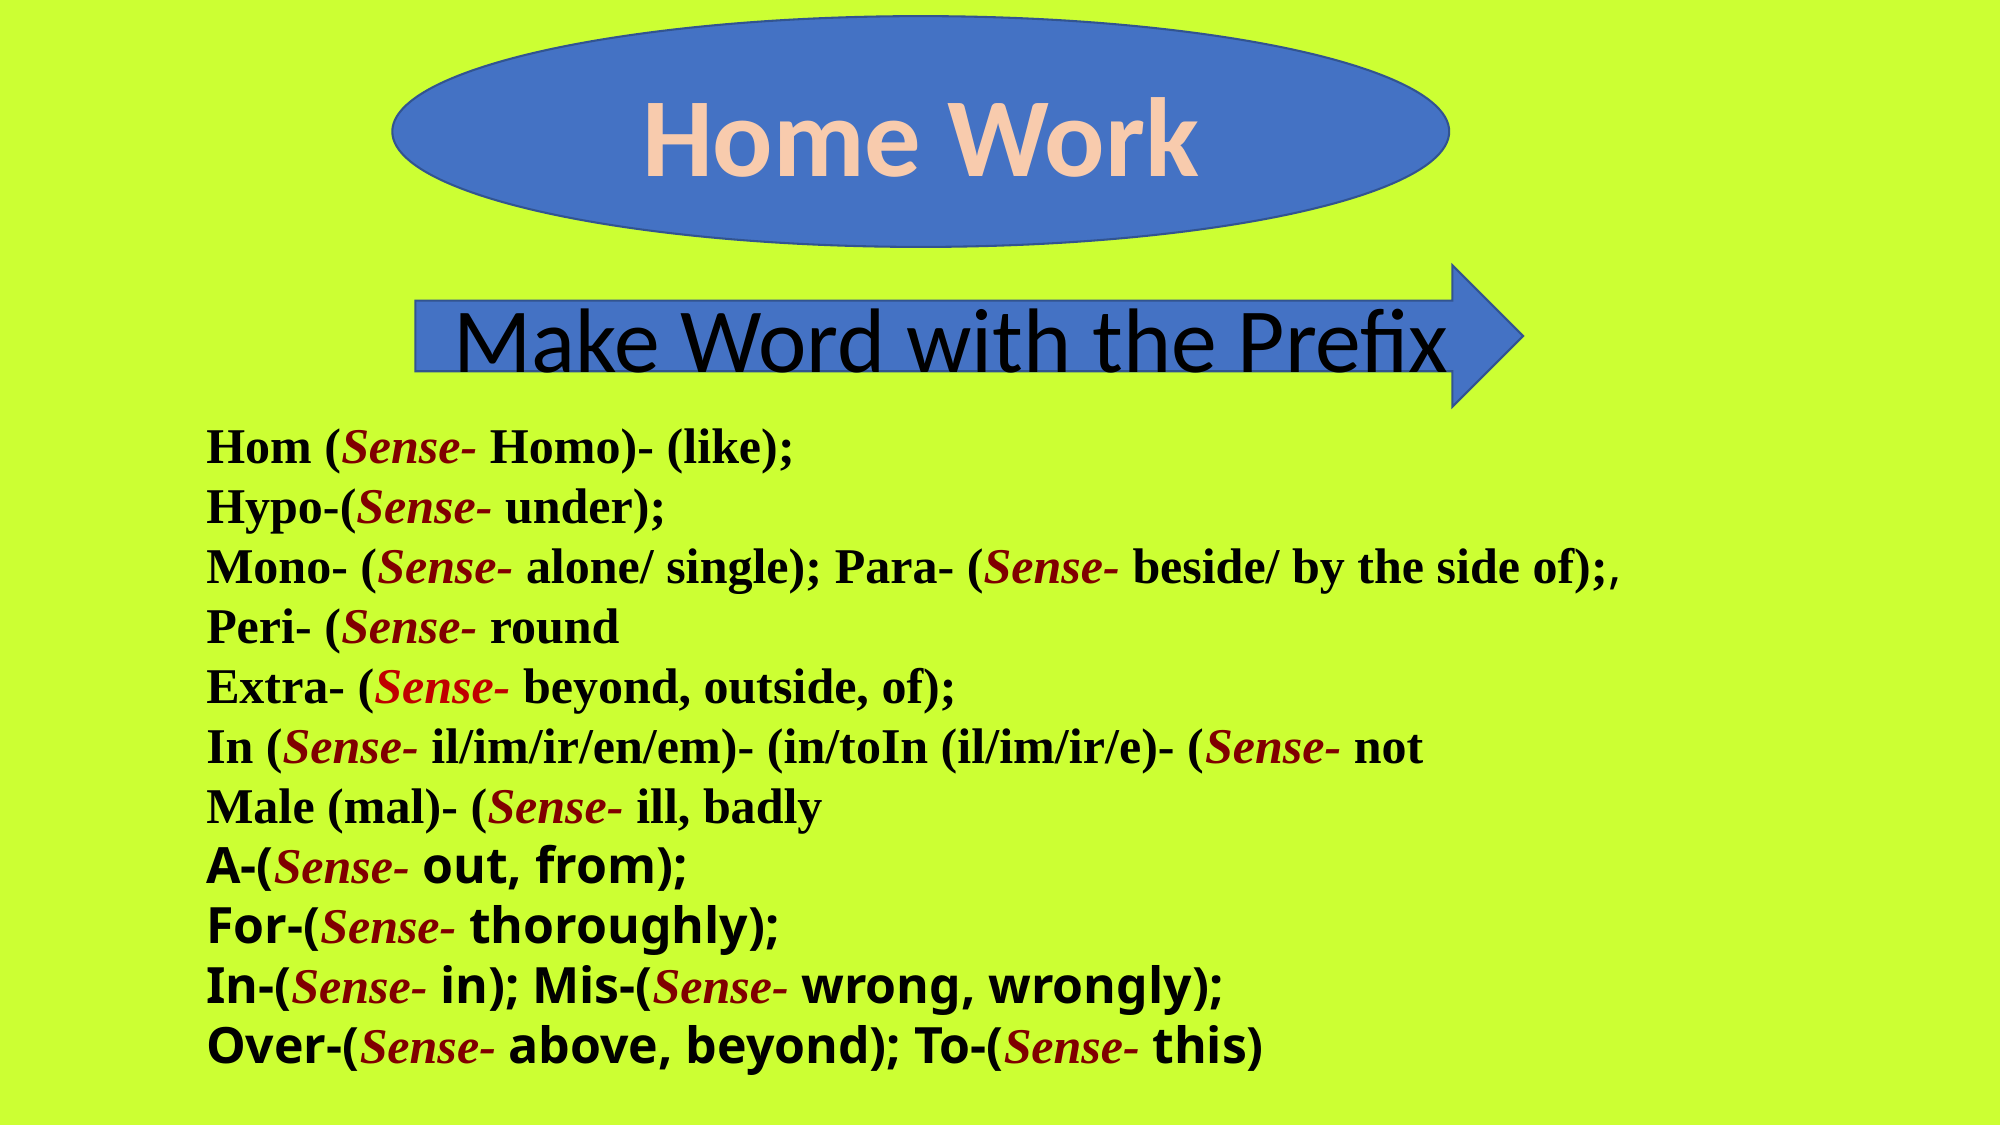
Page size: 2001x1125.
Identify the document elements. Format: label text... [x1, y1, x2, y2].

text_box Hom (Sense- Homo)- (like); Hypo-(Sense- under); Mono- (Sense- alone/ single); Para- (Sense- beside/ by the side of);, Peri- (Sense- round Extra- (Sense- beyond, outside, of); In (Sense- il/im/ir/en/em)- (in/toIn (il/im/ir/e)- (Sense- not Male (mal)- (Sense- ill, badly A-(Sense- out, from); For-(Sense- thoroughly); In-(Sense- in); Mis-(Sense- wrong, wrongly); Over-(Sense- above, beyond); To-(Sense- this) [191, 406, 1766, 1082]
text_box Home Work [391, 15, 1451, 248]
text_box Make Word with the Prefix [414, 262, 1525, 410]
